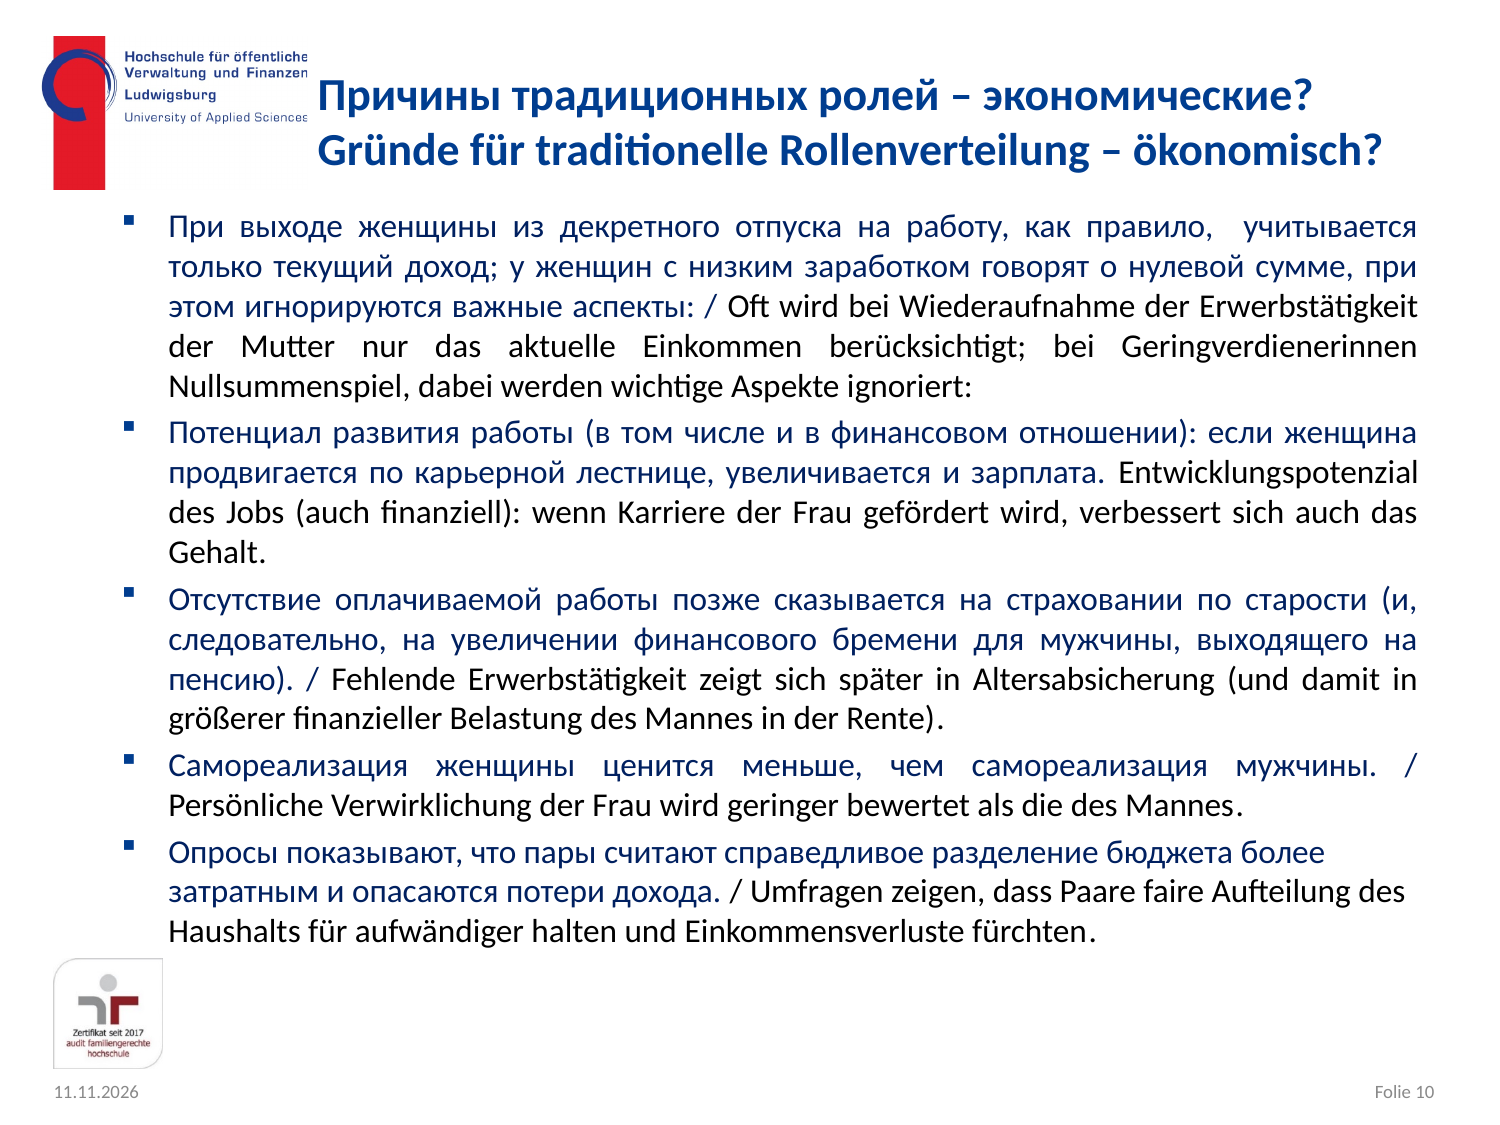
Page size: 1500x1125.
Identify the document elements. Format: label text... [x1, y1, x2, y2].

picture [41, 36, 308, 190]
slide_number Folie 10 [1325, 1079, 1435, 1103]
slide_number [53, 1079, 230, 1104]
list При выходе женщины из декретного отпуска на работу, как правило, учитывается только текущий доход; у женщин с низким заработком говорят о нулевой сумме, при этом игнорируются важные аспекты: / Oft wird bei Wiederaufnahme der Erwerbstätigkeit der Mutter nur das aktuelle Einkommen berücksichtigt; bei Geringverdienerinnen Nullsummenspiel, dabei werden wichtige Aspekte ignoriert: Потенциал развития работы (в том числе и в финансовом отношении): если женщина продвигается по карьерной лестнице, увеличивается и зарплата. Entwicklungspotenzial des Jobs (auch finanziell): wenn Karriere der Frau gefördert wird, verbessert sich auch das Gehalt. Отсутствие оплачиваемой работы позже сказывается на страховании по старости (и, следовательно, на увеличении финансового бремени для мужчины, выходящего на пенсию). / Fehlende Erwerbstätigkeit zeigt sich später in Altersabsicherung (und damit in größerer finanzieller Belastung des Mannes in der Rente). Самореализация женщины ценится меньше, чем самореализация мужчины. / Persönliche Verwirklichung der Frau wird geringer bewertet als die des Mannes. Опросы показывают, что пары считают справедливое разделение бюджета более затратным и опасаются потери дохода. / Umfragen zeigen, dass Paare faire Aufteilung des Haushalts für aufwändiger halten und Einkommensverluste fürchten. [106, 196, 1435, 1057]
picture [53, 958, 163, 1069]
title Причины традиционных ролей – экономические? Gründe für traditionelle Rollenverteilung – ökonomisch? [317, 63, 1468, 176]
